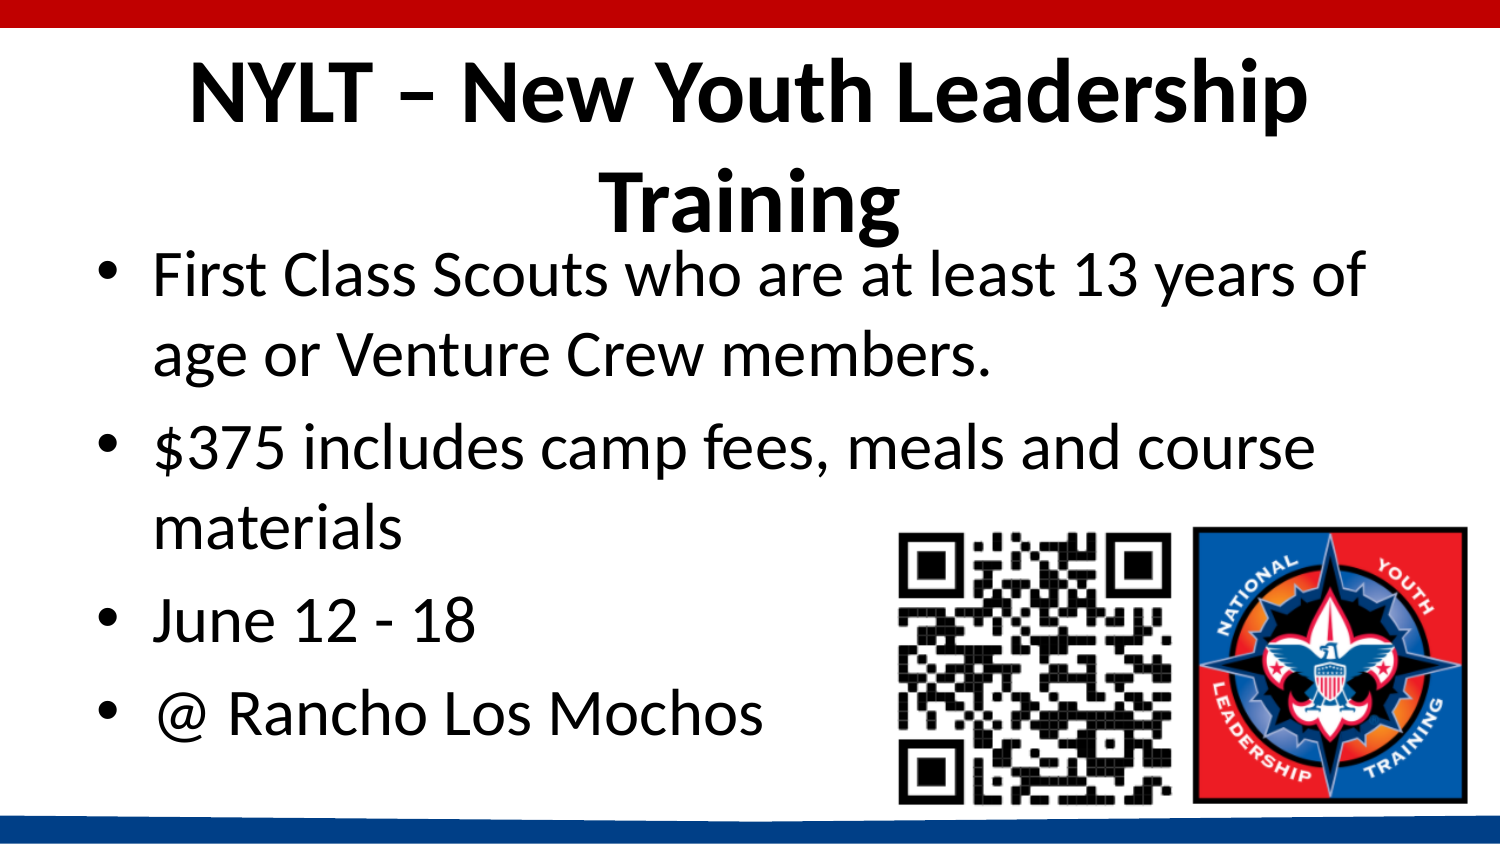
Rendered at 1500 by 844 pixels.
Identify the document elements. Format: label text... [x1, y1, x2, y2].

picture [889, 521, 1471, 811]
title NYLT – New Youth Leadership Training [74, 65, 1426, 217]
list First Class Scouts who are at least 13 years of age or Venture Crew members. $375 includes camp fees, meals and course materials June 12 - 18 @ Rancho Los Mochos [80, 221, 1432, 748]
